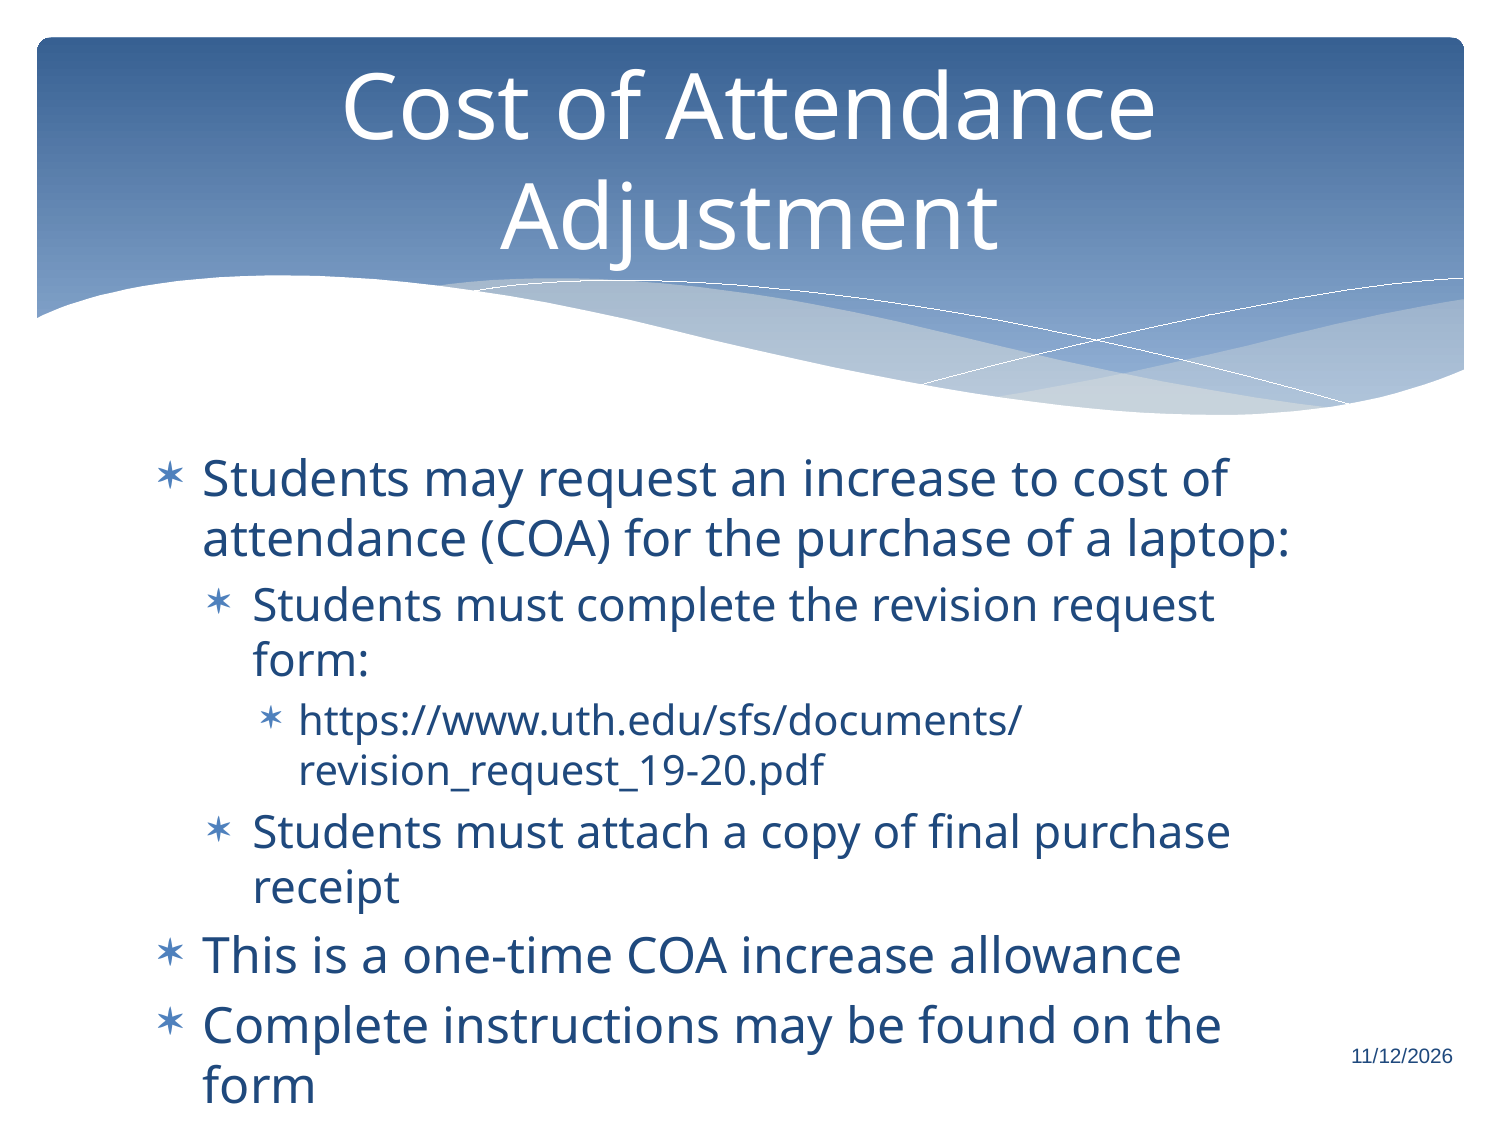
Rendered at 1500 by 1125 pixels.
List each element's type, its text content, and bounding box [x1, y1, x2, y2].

list Students may request an increase to cost of attendance (COA) for the purchase of a laptop: Students must complete the revision request form: https://www.uth.edu/sfs/documents/revision_request_19-20.pdf Students must attach a copy of final purchase receipt This is a one-time COA increase allowance Complete instructions may be found on the form [143, 438, 1359, 1005]
title Cost of Attendance Adjustment [75, 55, 1425, 261]
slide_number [847, 1025, 1469, 1086]
